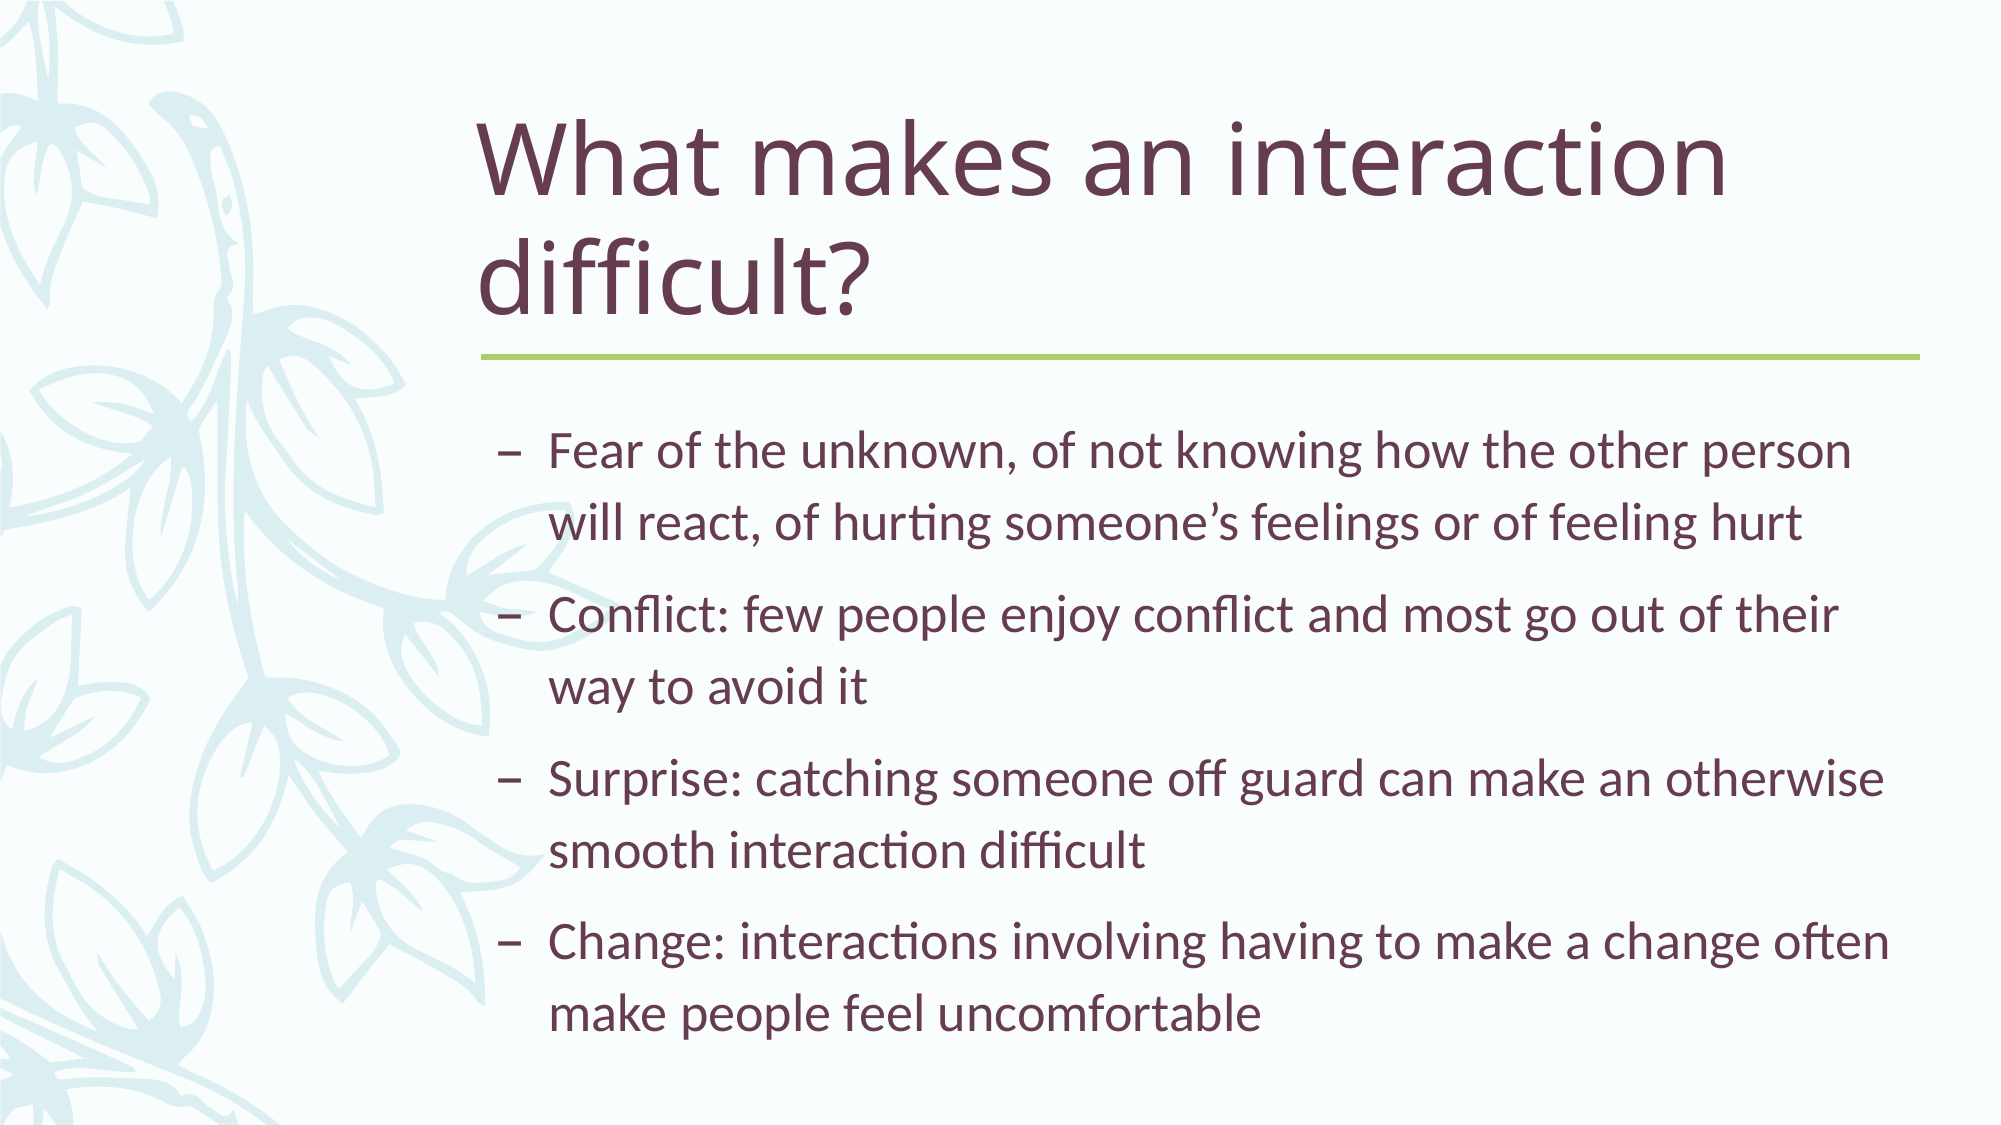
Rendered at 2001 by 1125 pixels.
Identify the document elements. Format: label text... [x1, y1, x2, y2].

list Fear of the unknown, of not knowing how the other person will react, of hurting someone’s feelings or of feeling hurt Conflict: few people enjoy conflict and most go out of their way to avoid it Surprise: catching someone off guard can make an otherwise smooth interaction difficult Change: interactions involving having to make a change often make people feel uncomfortable [481, 399, 1920, 999]
title What makes an interaction difficult? [460, 93, 1920, 350]
